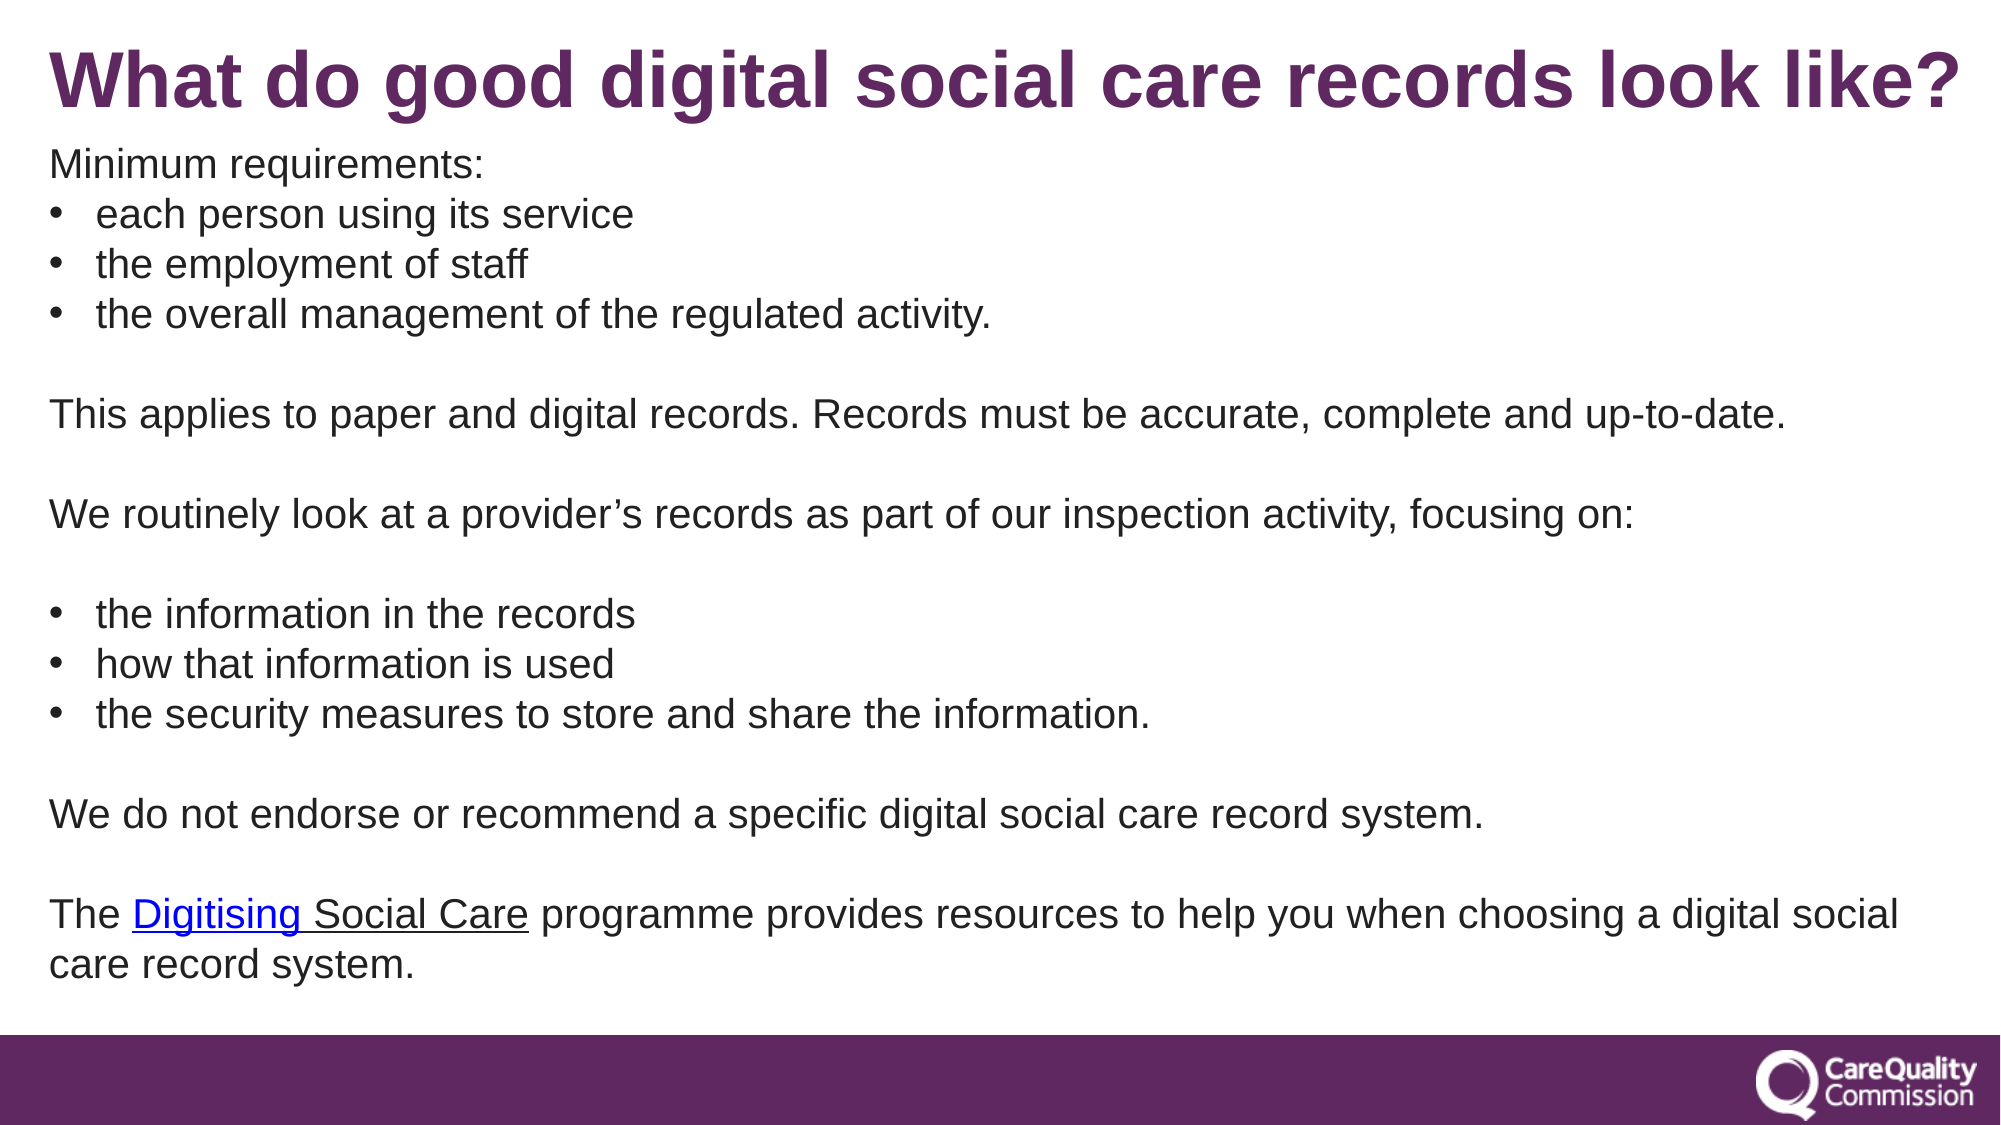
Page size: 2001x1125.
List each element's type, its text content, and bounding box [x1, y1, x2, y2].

text_box Minimum requirements: each person using its service the employment of staff the overall management of the regulated activity. This applies to paper and digital records. Records must be accurate, complete and up-to-date. We routinely look at a provider’s records as part of our inspection activity, focusing on: the information in the records how that information is used the security measures to store and share the information. We do not endorse or recommend a specific digital social care record system. The Digitising Social Care programme provides resources to help you when choosing a digital social care record system. [34, 129, 1969, 995]
picture [1756, 1050, 1977, 1121]
title What do good digital social care records look like? [34, 20, 2000, 239]
